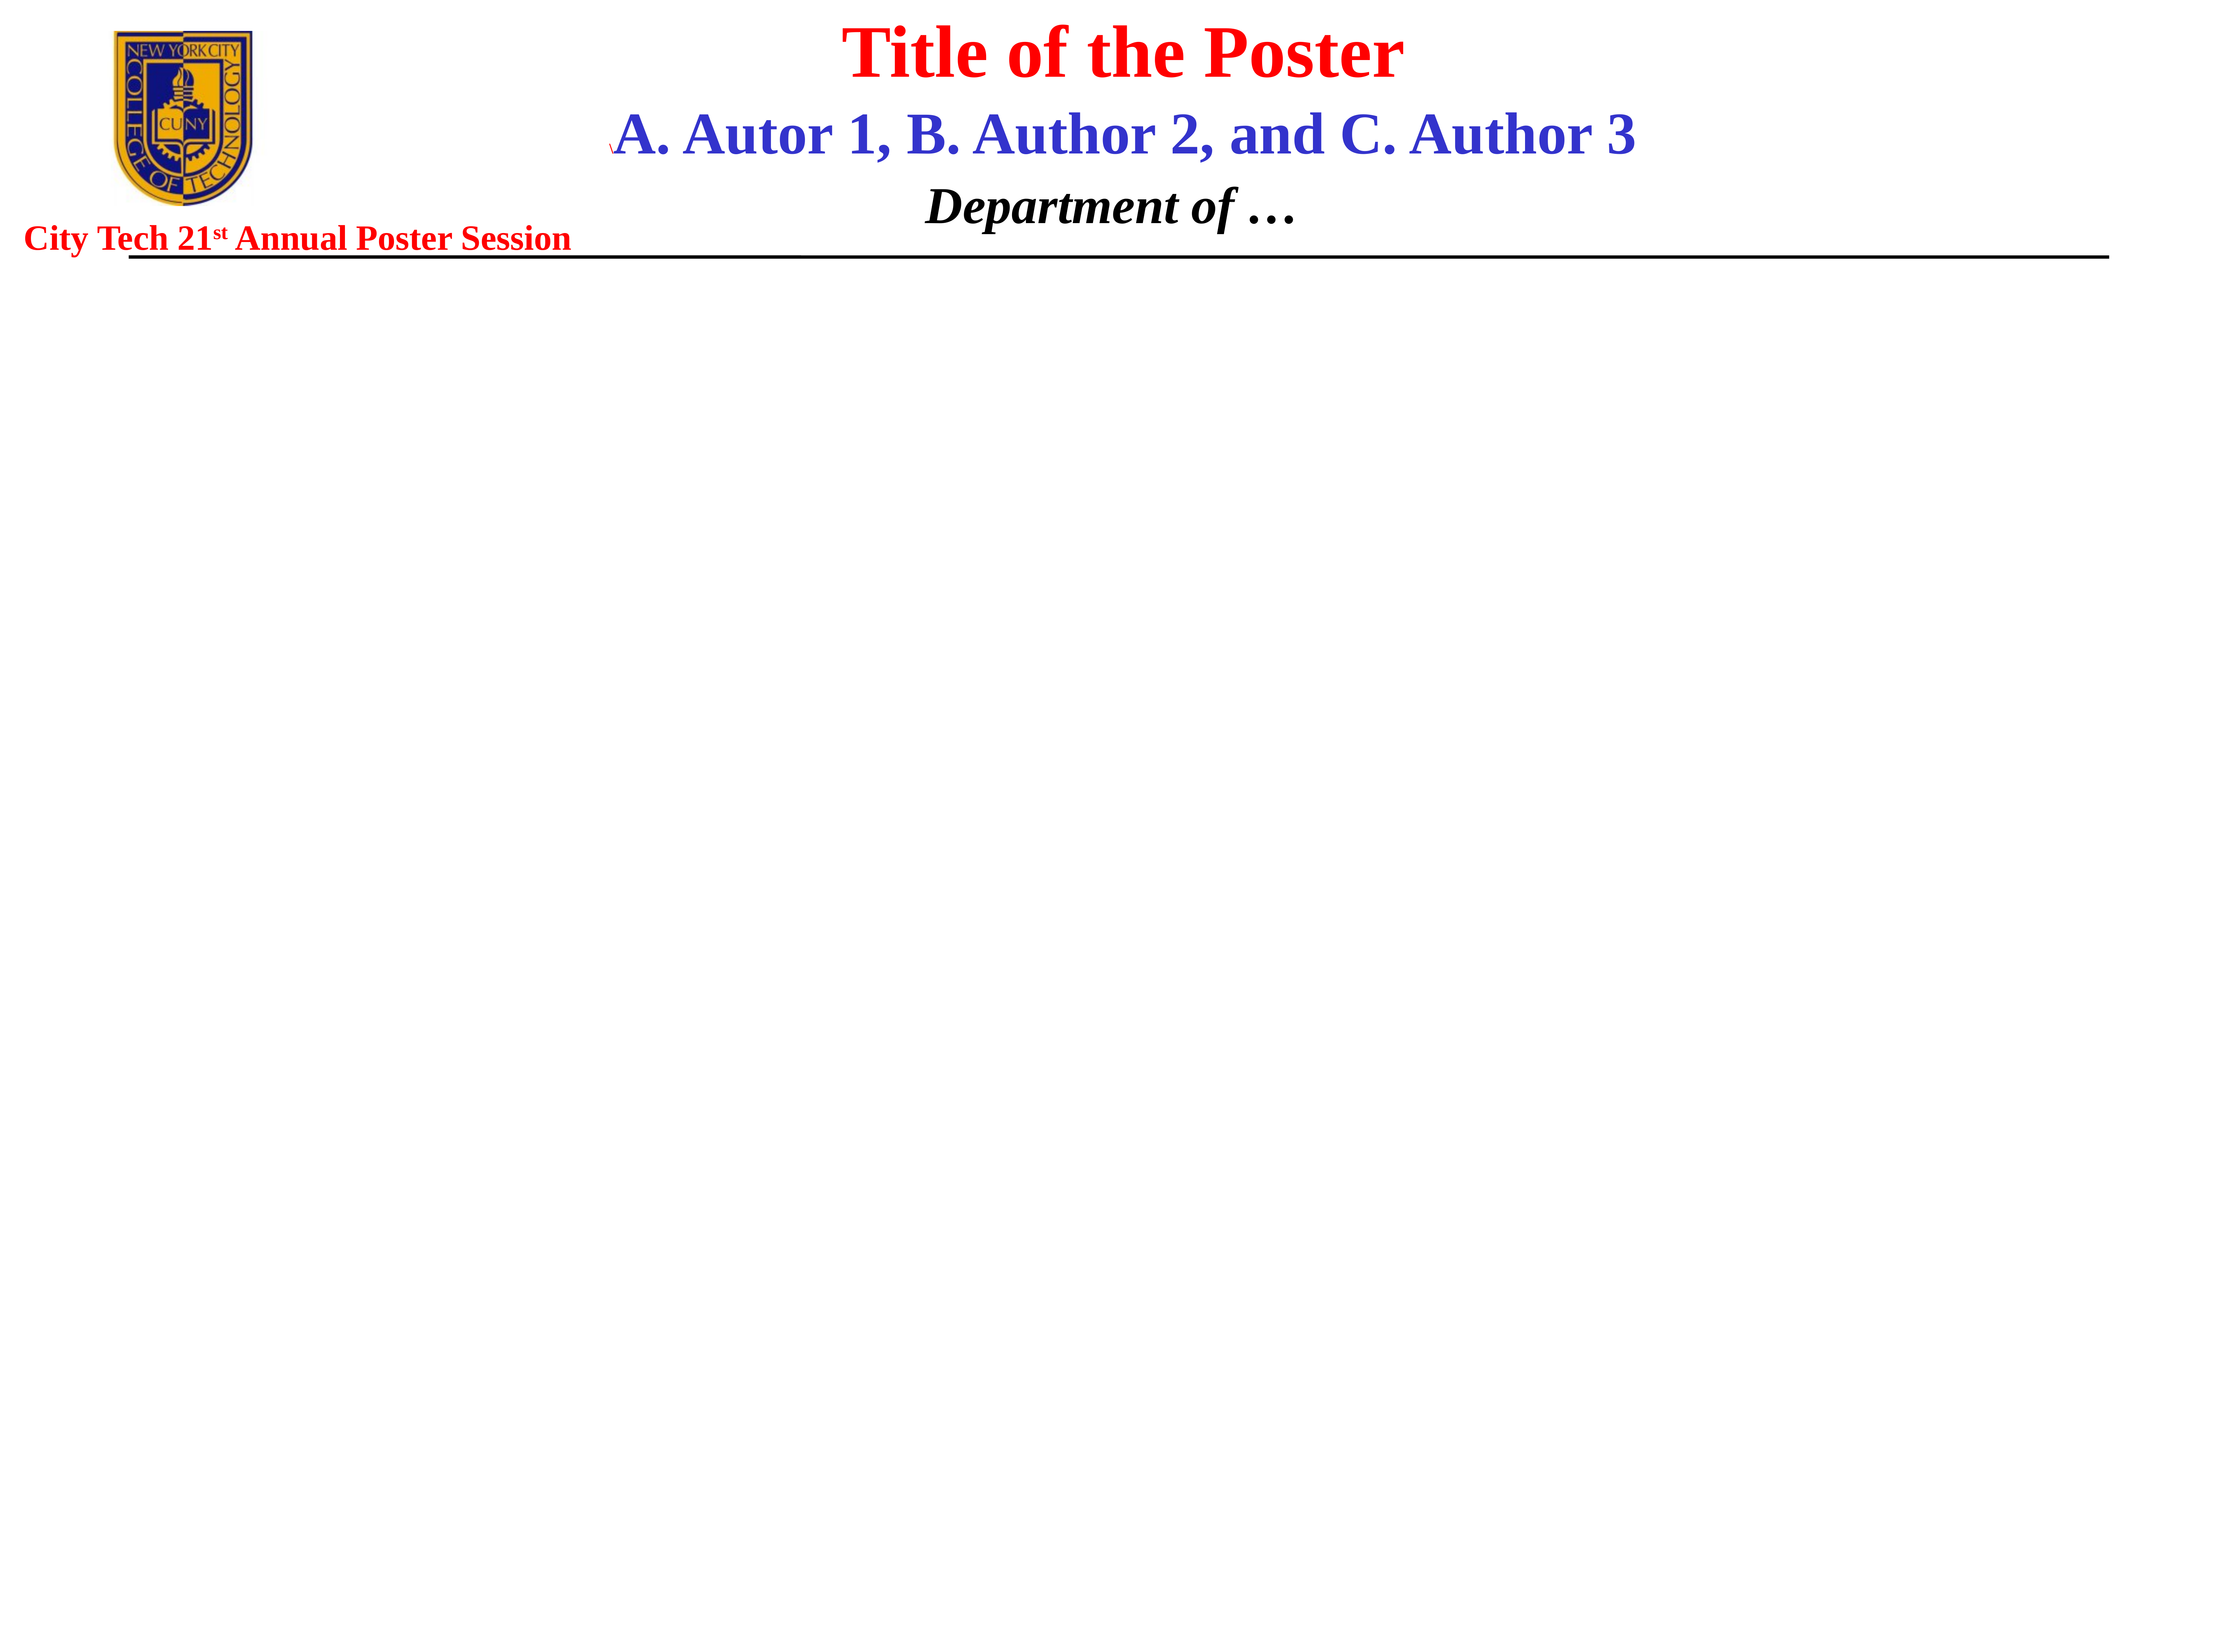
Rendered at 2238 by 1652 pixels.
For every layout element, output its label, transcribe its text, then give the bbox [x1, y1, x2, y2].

picture [96, 31, 271, 206]
title Title of the Poster \A. Autor 1, B. Author 2, and C. Author 3 Department of … [170, 8, 2077, 257]
text_box City Tech 21st Annual Poster Session [0, 173, 595, 268]
